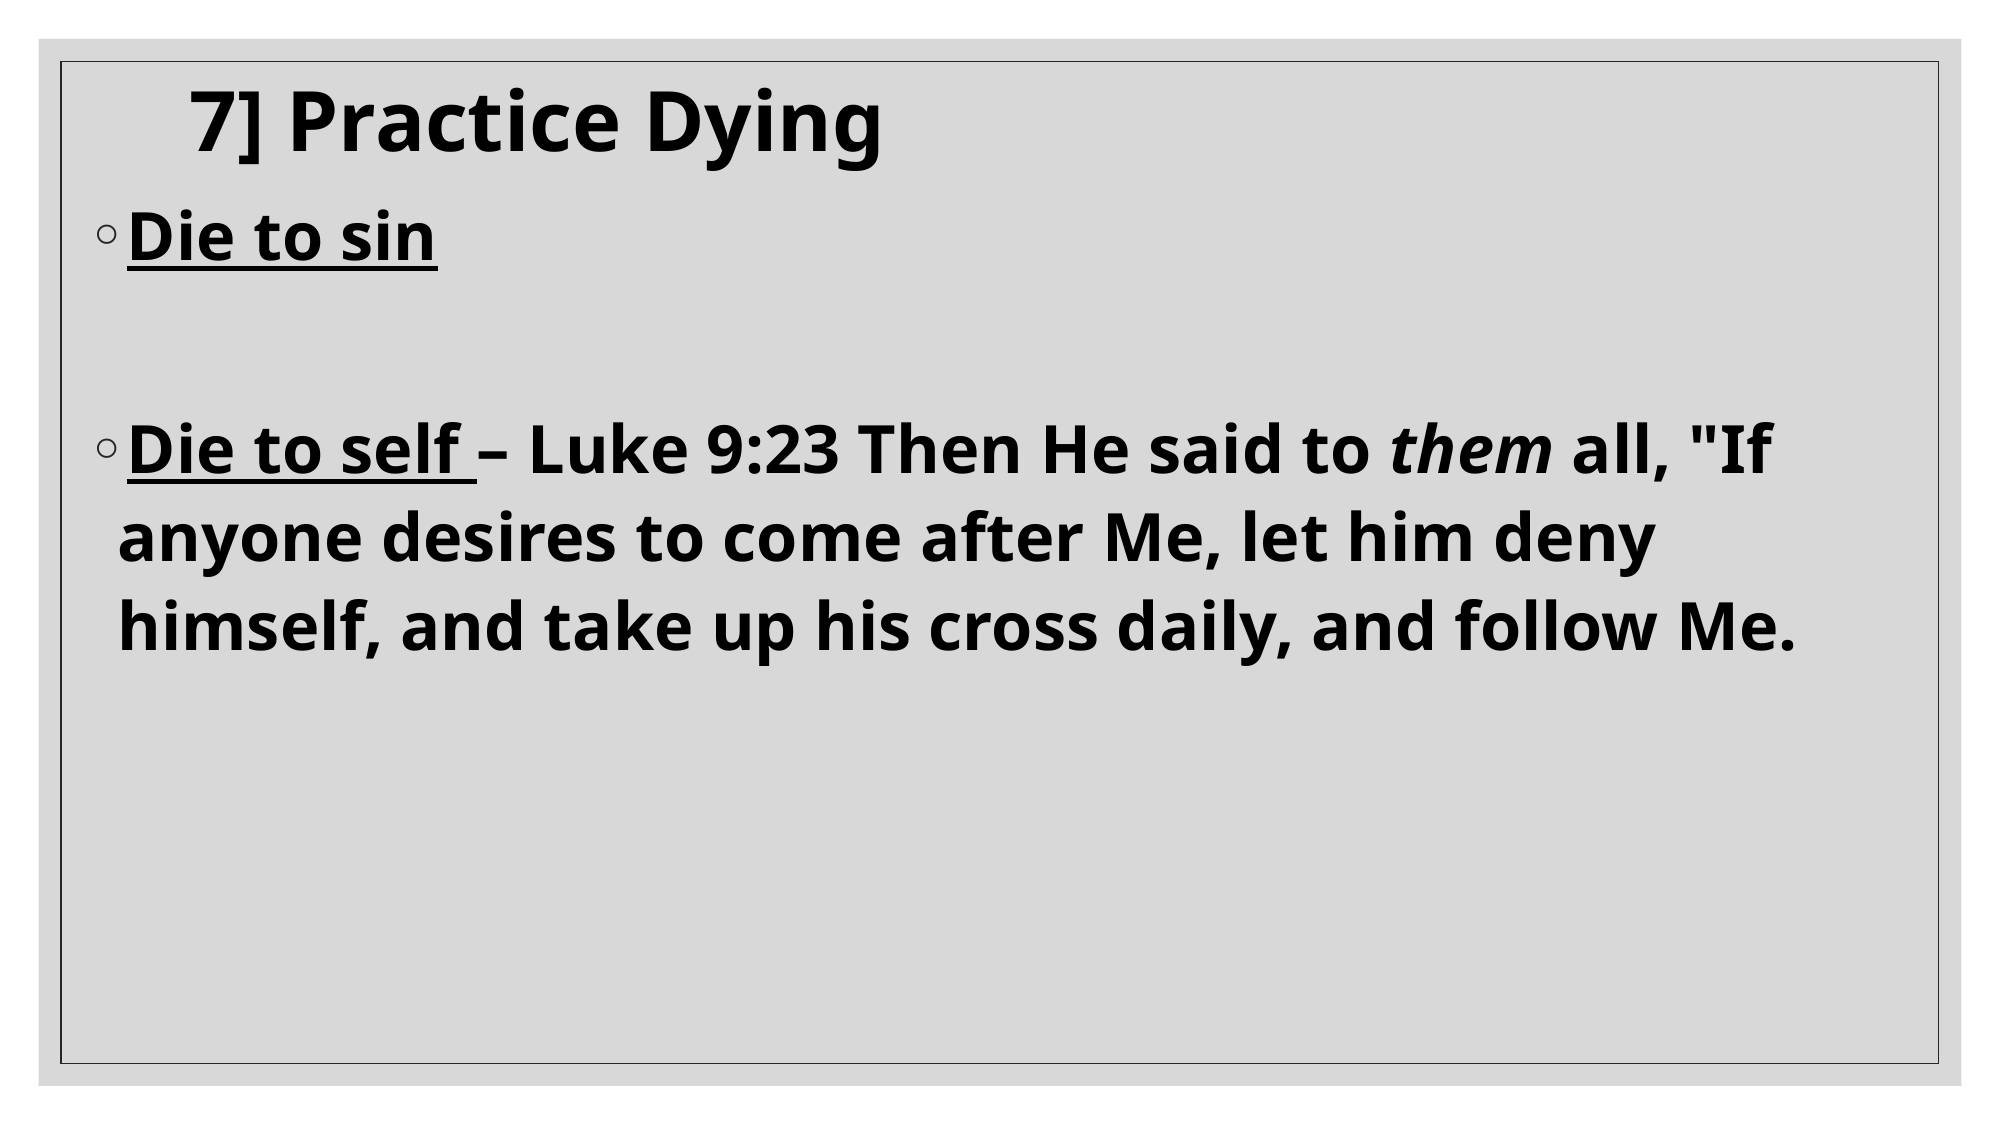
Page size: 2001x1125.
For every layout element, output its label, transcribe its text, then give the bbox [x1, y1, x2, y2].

title 7] Practice Dying [174, 69, 1825, 178]
list Die to sin Die to self – Luke 9:23 Then He said to them all, "If anyone desires to come after Me, let him deny himself, and take up his cross daily, and follow Me. [72, 178, 1930, 1030]
